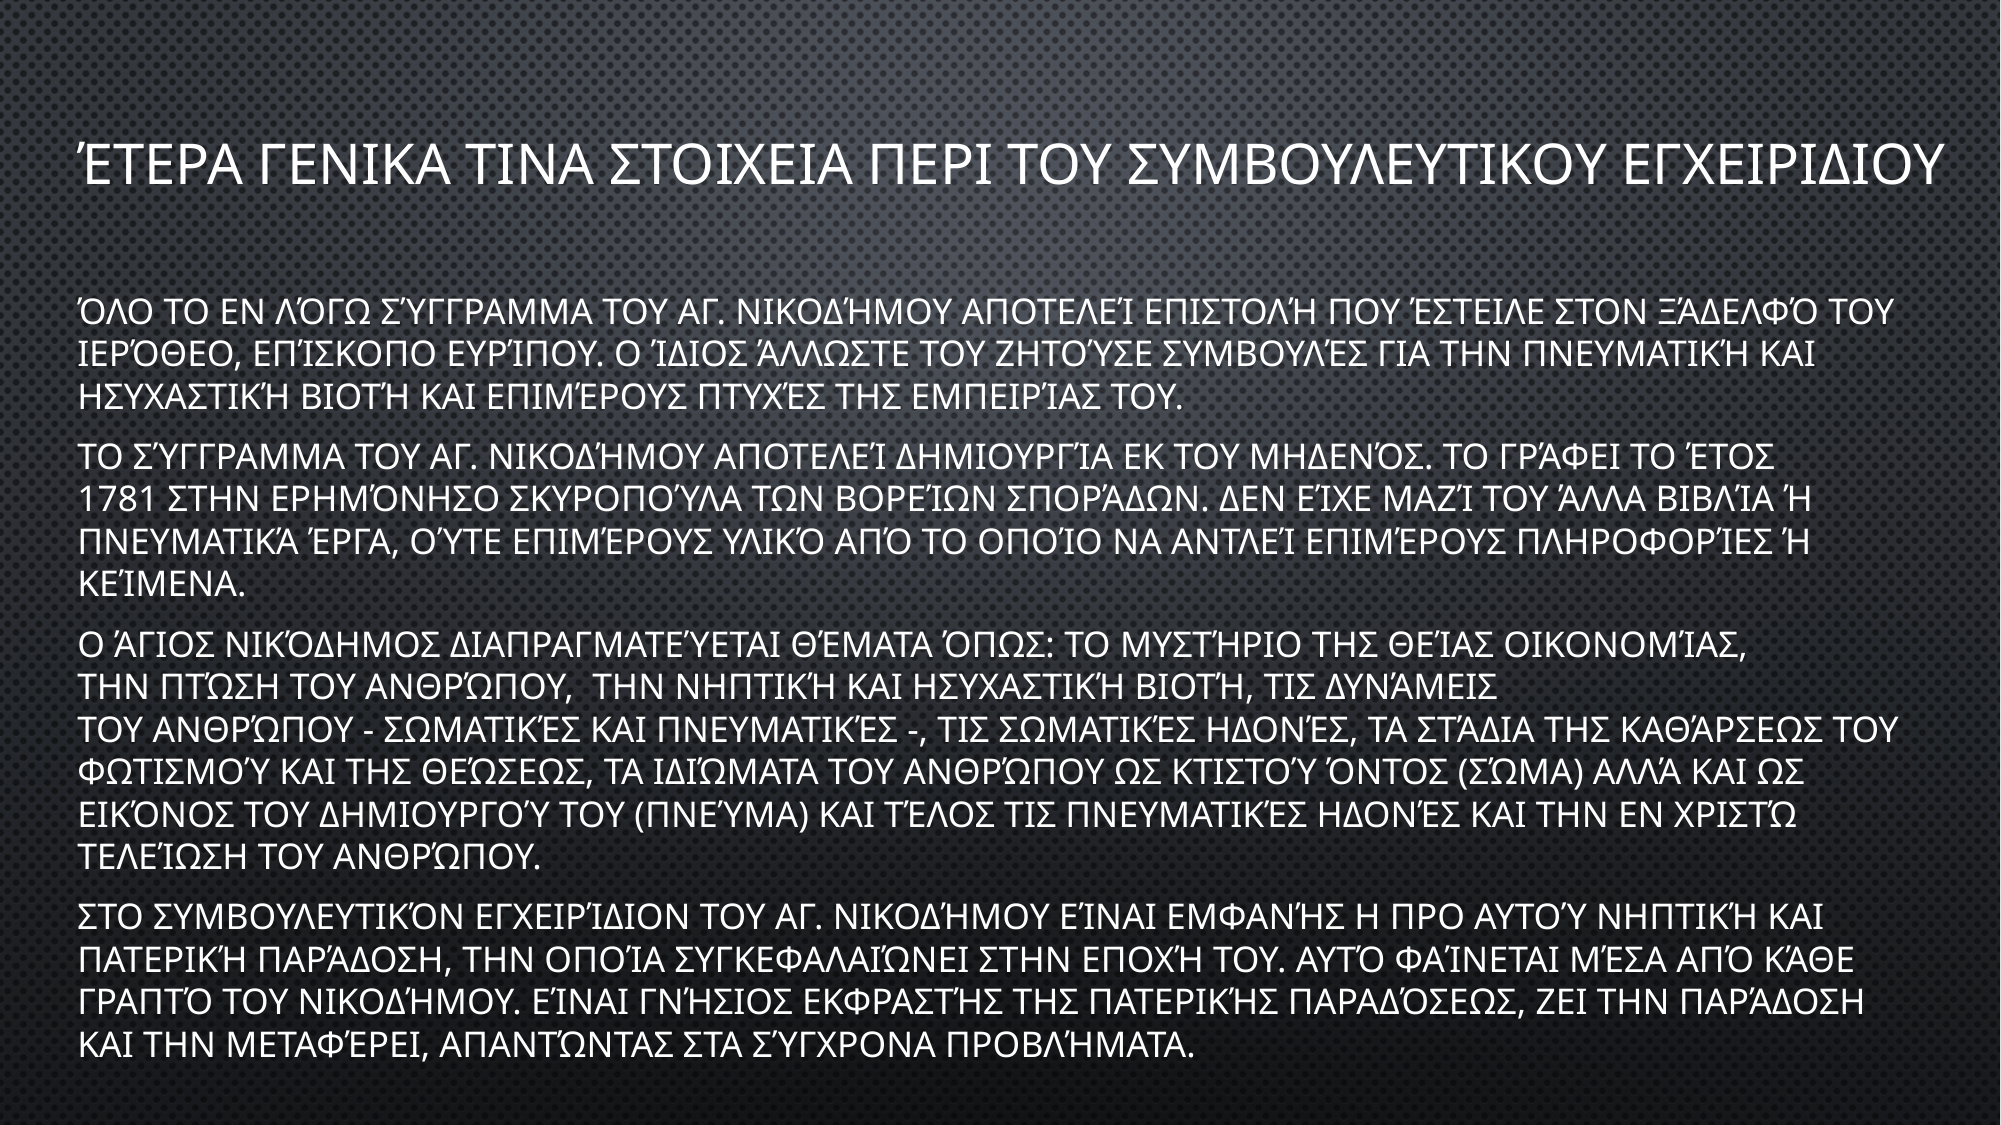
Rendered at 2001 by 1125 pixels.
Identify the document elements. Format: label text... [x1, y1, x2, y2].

title Έτερα Γενικα τινα στοιχεια περι του συμβουλευτικου εγχειριδιου [62, 75, 1977, 249]
list Όλο το εν λόγω Σύγγραμμα του Αγ. Νικοδήμου αποτελεί επιστολή που έστειλε στον ξάδελφό του Ιερόθεο, Επίσκοπο Ευρίπου. Ο ίδιος άλλωστε του ζητούσε συμβουλές για την πνευματική και ησυχαστική βιοτή και επιμέρους πτυχές της εμπειρίας του. Το σύγγραμμα του Αγ. Νικοδήμου αποτελεί δημιουργία εκ του μηδενός. Το γράφει το έτος 1781 στην ερημόνησο Σκυροπούλα των Βορείων Σποράδων. Δεν είχε μαζί του άλλα βιβλία ή πνευματικά έργα, ούτε επιμέρους υλικό από το οποίο να αντλεί επιμέρους πληροφορίες ή κείμενα. Ο Άγιος Νικόδημος διαπραγματεύεται θέματα όπως: το μυστήριο της θείας οικονομίας, την πτώση του ανθρώπου, την νηπτική και ησυχαστική βιοτή, τις δυνάμεις του ανθρώπου - σωματικές και πνευματικές -, τις σωματικές ηδονές, τα στάδια της καθάρσεως του φωτισμού και της θεώσεως, τα ιδιώματα του ανθρώπου ως κτιστού όντος (σώμα) αλλά και ως εικόνος του δημιουργού του (πνεύμα) και τέλοσ τις πνευματικές ηδονές και την εν χριστώ τελείωση του ανθρώπου. Στο συμβουλευτικόν εγχειρίδιον του Αγ. Νικοδήμου είναι εμφανής η προ αυτού νηπτική και πατερική παράδοση, την οποία συγκεφαλαιώνει στην εποχή του. Αυτό φαίνεται μέσα από κάθε γραπτό του Νικοδήμου. Είναι γνήσιος εκφραστής της πατερικής παραδόσεως, ζει την παράδοση και την μεταφέρει, απαντώντας στα σύγχρονα προβλήματα. [62, 281, 1921, 1075]
